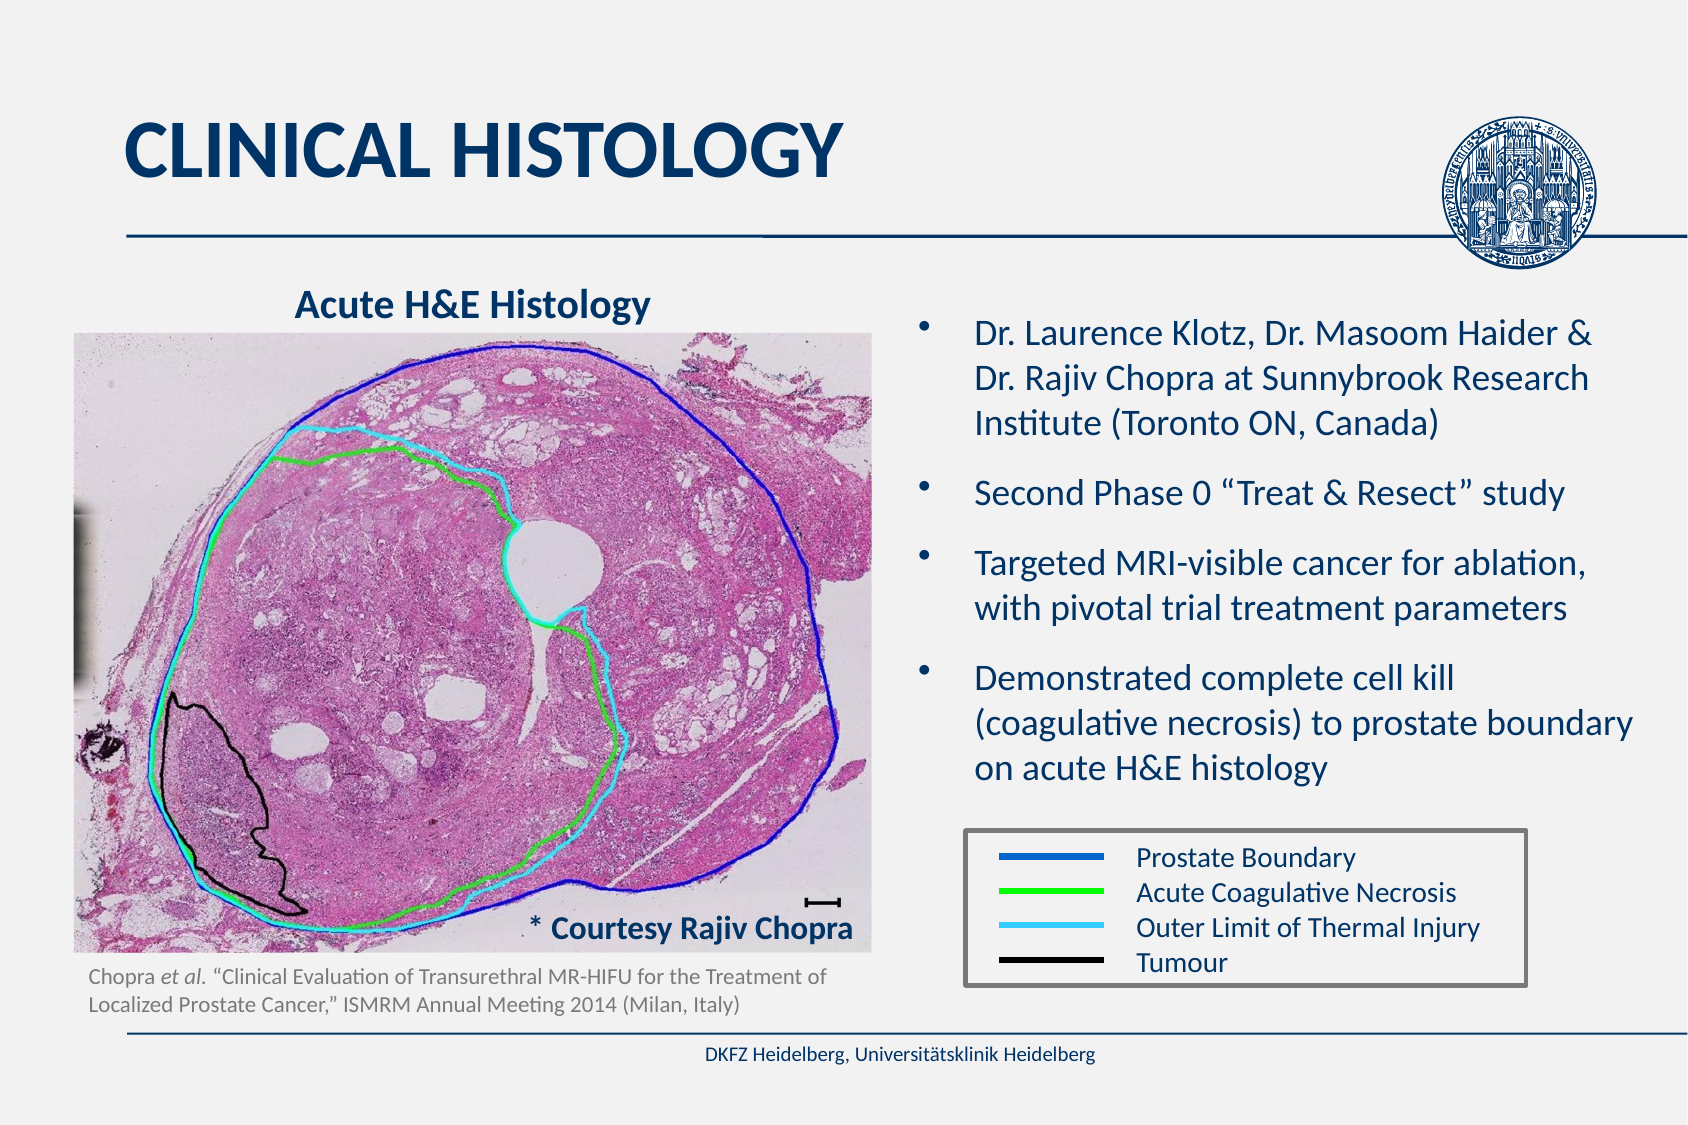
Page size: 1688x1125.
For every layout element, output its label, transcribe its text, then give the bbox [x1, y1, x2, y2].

list DKFZ Heidelberg, Universitätsklinik Heidelberg [146, 1033, 1655, 1125]
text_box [965, 830, 1527, 988]
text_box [73, 268, 872, 1026]
list Dr. Laurence Klotz, Dr. Masoom Haider & Dr. Rajiv Chopra at Sunnybrook Research Institute (Toronto ON, Canada) Second Phase 0 “Treat & Resect” study Targeted MRI-visible cancer for ablation, with pivotal trial treatment parameters Demonstrated complete cell kill (coagulative necrosis) to prostate boundary on acute H&E histology [902, 299, 1655, 1026]
title CLINICAL HISTOLOGY [108, 49, 1424, 238]
